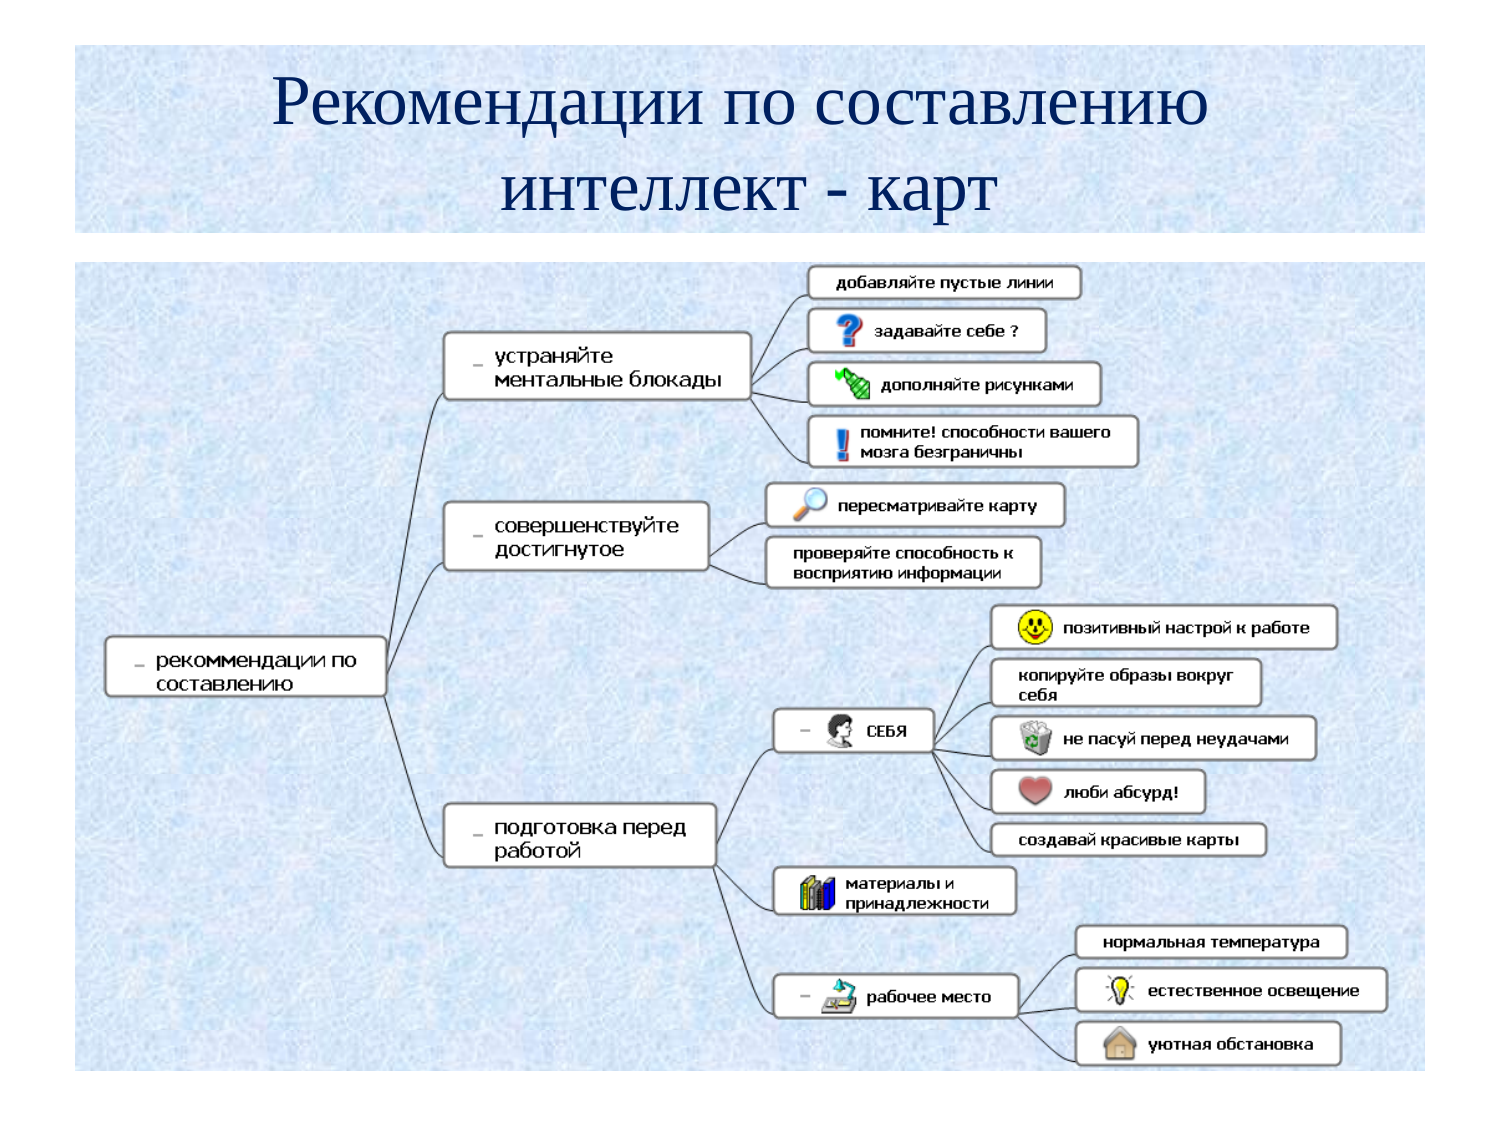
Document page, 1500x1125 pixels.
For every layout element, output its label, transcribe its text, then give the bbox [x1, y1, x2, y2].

title Рекомендации по составлению интеллект - карт [75, 45, 1425, 233]
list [74, 262, 1426, 1071]
